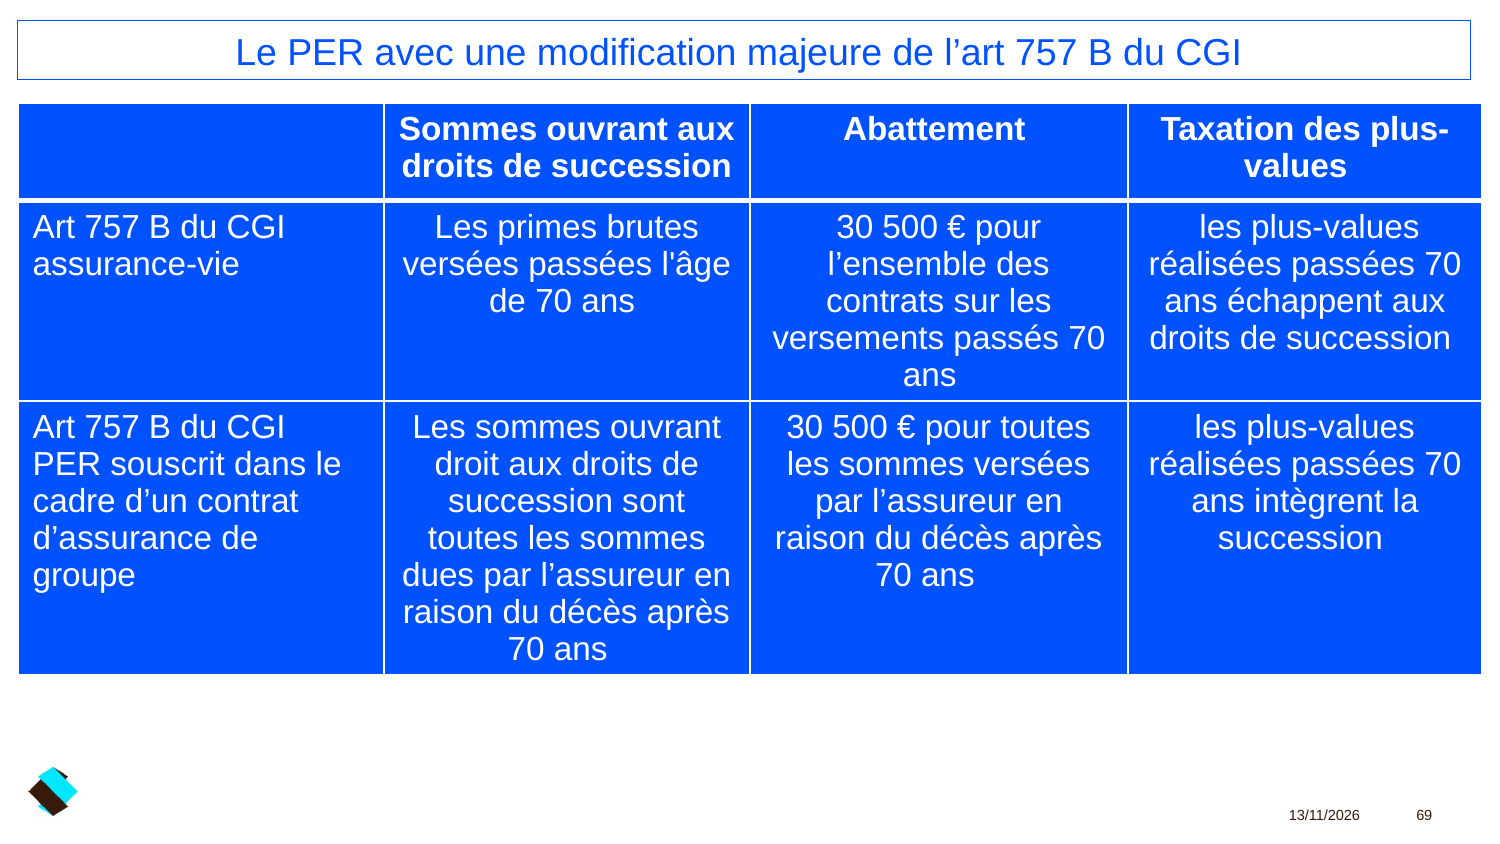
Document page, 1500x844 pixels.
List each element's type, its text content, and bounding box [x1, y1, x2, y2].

table_cell les plus-values réalisées passées 70 ans intègrent la succession [1129, 402, 1481, 674]
table_cell 30 500 € pour toutes les sommes versées par l’assureur en raison du décès après 70 ans [751, 402, 1127, 674]
table_header Abattement [751, 104, 1127, 198]
table_cell 30 500 € pour l’ensemble des contrats sur les versements passés 70 ans [751, 203, 1127, 400]
slide_number 69 [1384, 798, 1447, 844]
table_header Taxation des plus- values [1129, 104, 1481, 198]
table_cell Art 757 B du CGI assurance-vie [19, 203, 383, 400]
table_cell Les sommes ouvrant droit aux droits de succession sont toutes les sommes dues par l’assureur en raison du décès après 70 ans [385, 402, 749, 674]
table_header Sommes ouvrant aux droits de succession [385, 104, 749, 198]
table_cell Art 757 B du CGI PER souscrit dans le cadre d’un contrat d’assurance de groupe [19, 402, 383, 674]
table_cell les plus-values réalisées passées 70 ans échappent aux droits de succession [1129, 203, 1481, 400]
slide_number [1268, 798, 1375, 844]
picture [0, 0, 1500, 844]
table_header [19, 104, 383, 198]
table_cell Les primes brutes versées passées l'âge de 70 ans [385, 203, 749, 400]
title Le PER avec une modification majeure de l’art 757 B du CGI [17, 20, 1471, 80]
